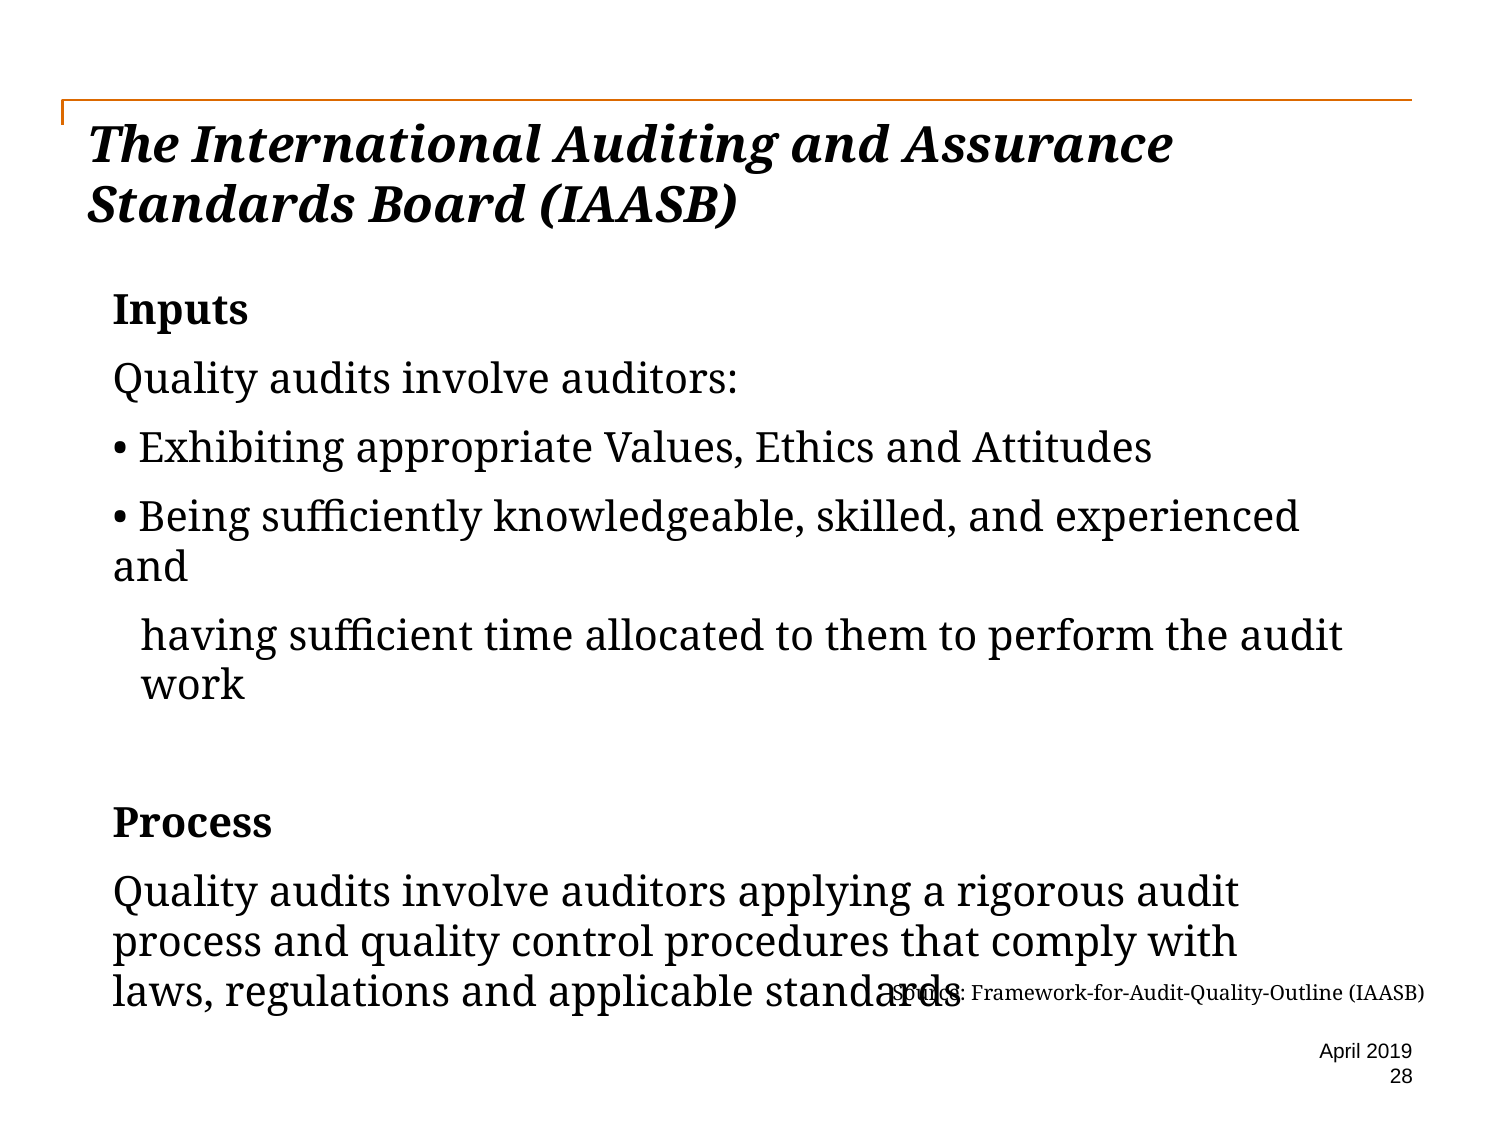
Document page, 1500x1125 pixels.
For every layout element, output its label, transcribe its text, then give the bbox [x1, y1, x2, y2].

list Inputs Quality audits involve auditors: • Exhibiting appropriate Values, Ethics and Attitudes • Being sufficiently knowledgeable, skilled, and experienced and having sufficient time allocated to them to perform the audit work Process Quality audits involve auditors applying a rigorous audit process and quality control procedures that comply with laws, regulations and applicable standards [112, 282, 1350, 1008]
text_box Source: Framework-for-Audit-Quality-Outline (IAASB) [587, 979, 1425, 1042]
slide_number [1162, 1042, 1413, 1063]
slide_number 28 [1162, 1063, 1413, 1088]
title The International Auditing and Assurance Standards Board (IAASB) [87, 112, 1413, 263]
